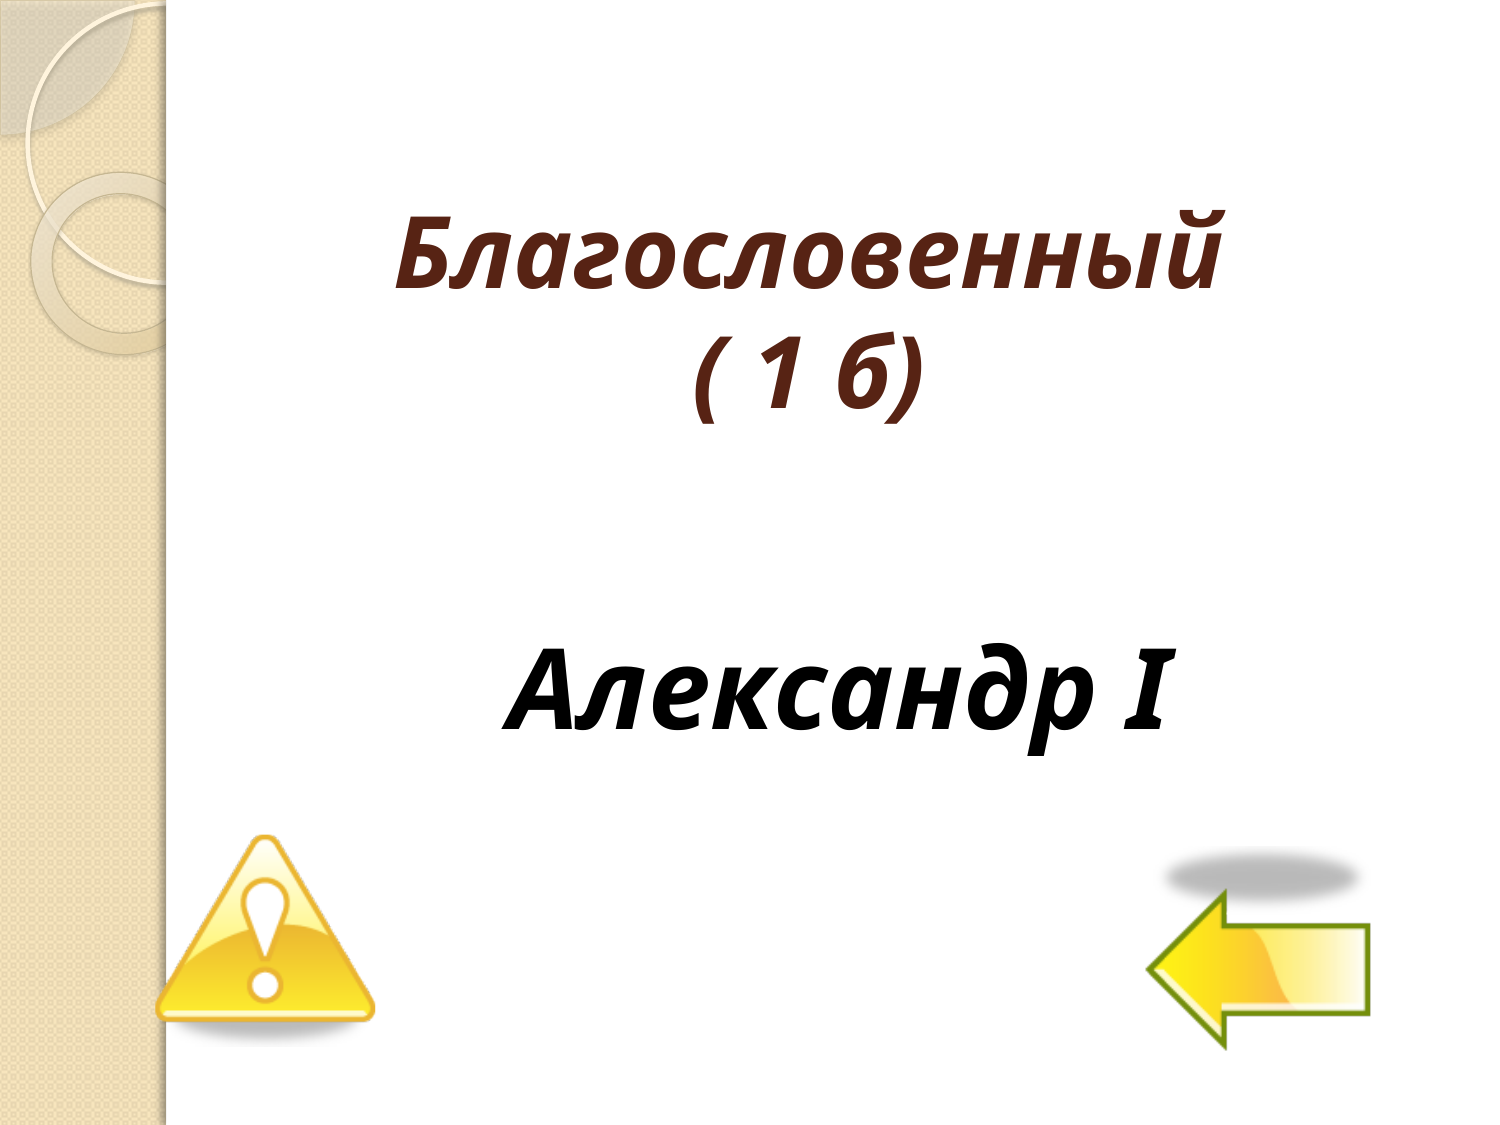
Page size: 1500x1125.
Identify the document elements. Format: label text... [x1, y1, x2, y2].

list Александр I [383, 609, 1282, 971]
picture [1139, 845, 1388, 1095]
picture [147, 810, 384, 1047]
title Благословенный ( 1 б) [183, 66, 1436, 551]
